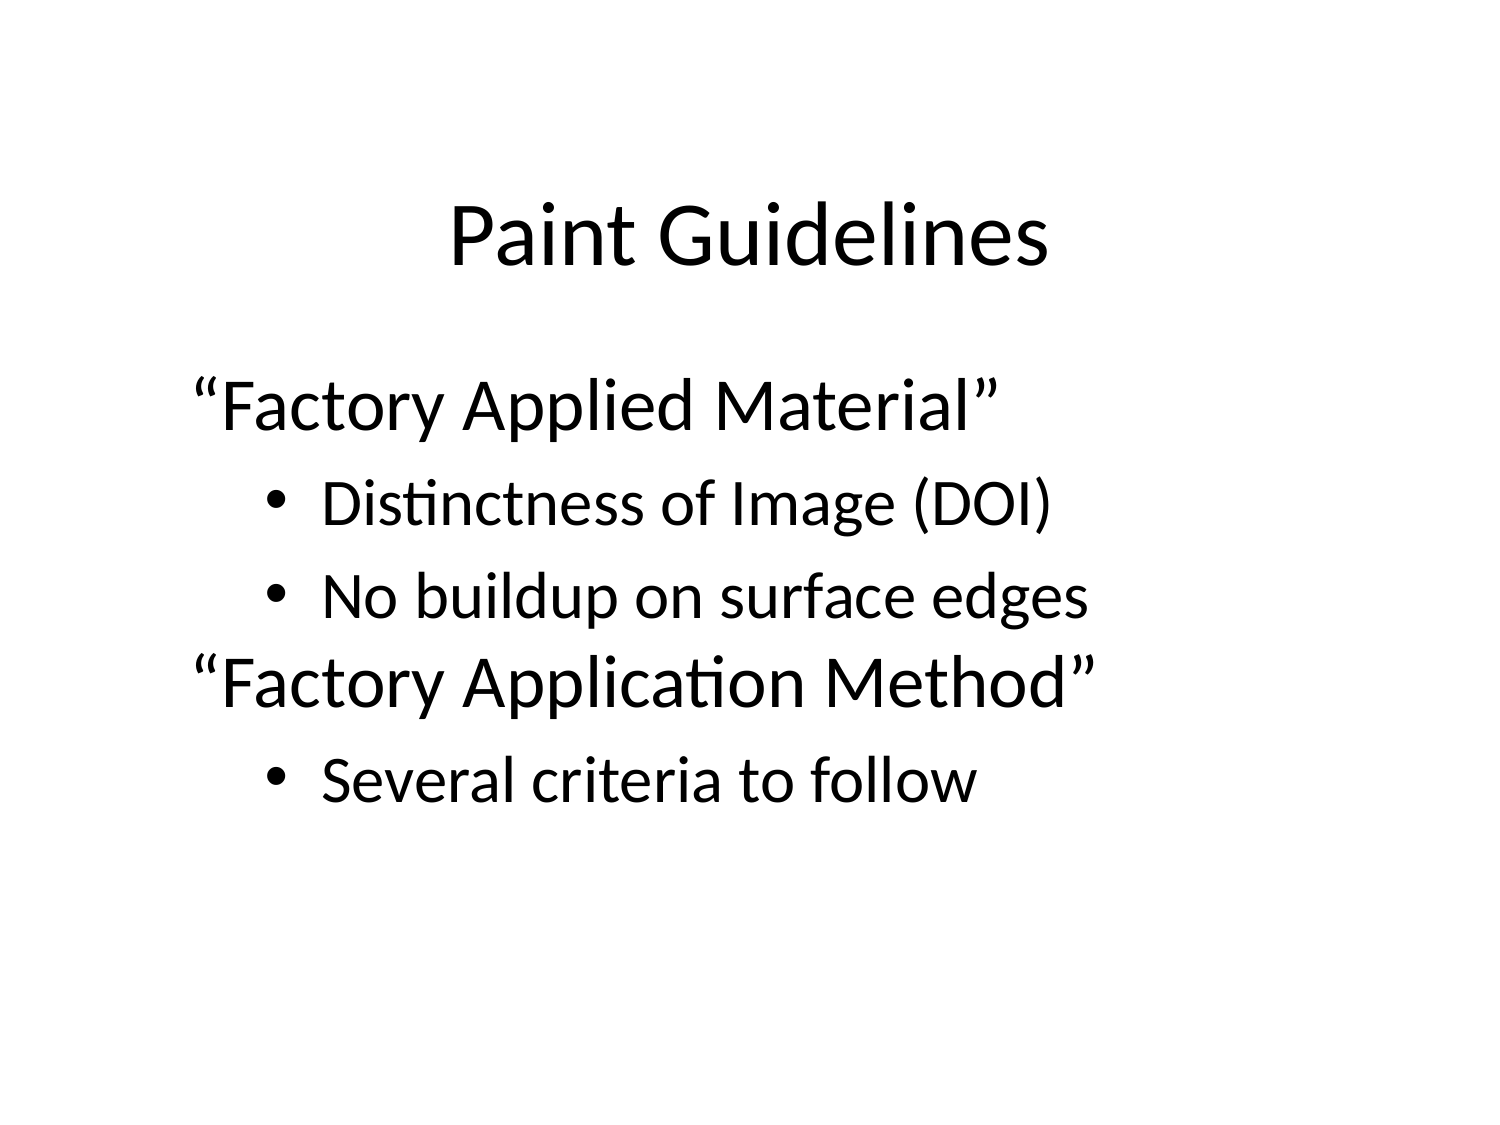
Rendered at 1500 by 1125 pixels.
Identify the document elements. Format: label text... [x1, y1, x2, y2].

text_box “Factory Applied Material” Distinctness of Image (DOI) No buildup on surface edges “Factory Application Method” Several criteria to follow [174, 348, 1313, 823]
title Paint Guidelines [75, 95, 1425, 363]
text_box [99, 337, 1450, 1100]
